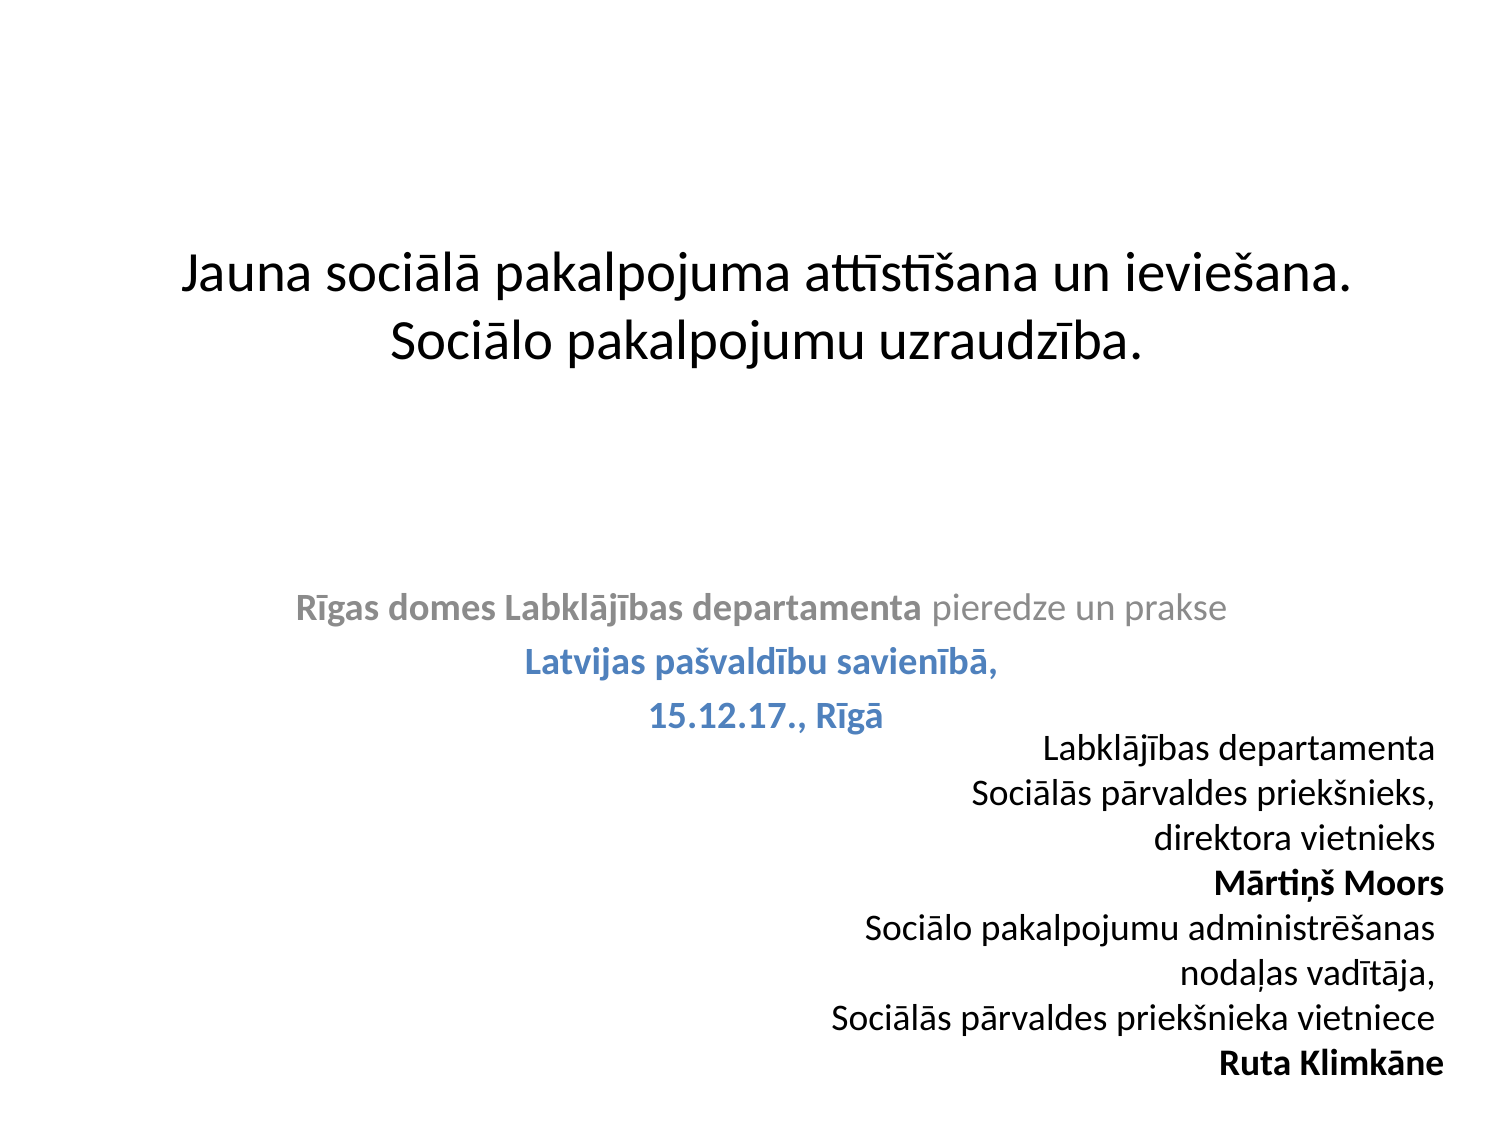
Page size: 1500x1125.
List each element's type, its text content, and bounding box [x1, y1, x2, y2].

subtitle Rīgas domes Labklājības departamenta pieredze un prakse Latvijas pašvaldību savienībā, 15.12.17., Rīgā [236, 574, 1287, 748]
text_box Labklājības departamenta Sociālās pārvaldes priekšnieks, direktora vietnieks Mārtiņš Moors Sociālo pakalpojumu administrēšanas nodaļas vadītāja, Sociālās pārvaldes priekšnieka vietniece Ruta Klimkāne [655, 715, 1460, 1091]
title Jauna sociālā pakalpojuma attīstīšana un ieviešana. Sociālo pakalpojumu uzraudzība. [147, 219, 1388, 386]
